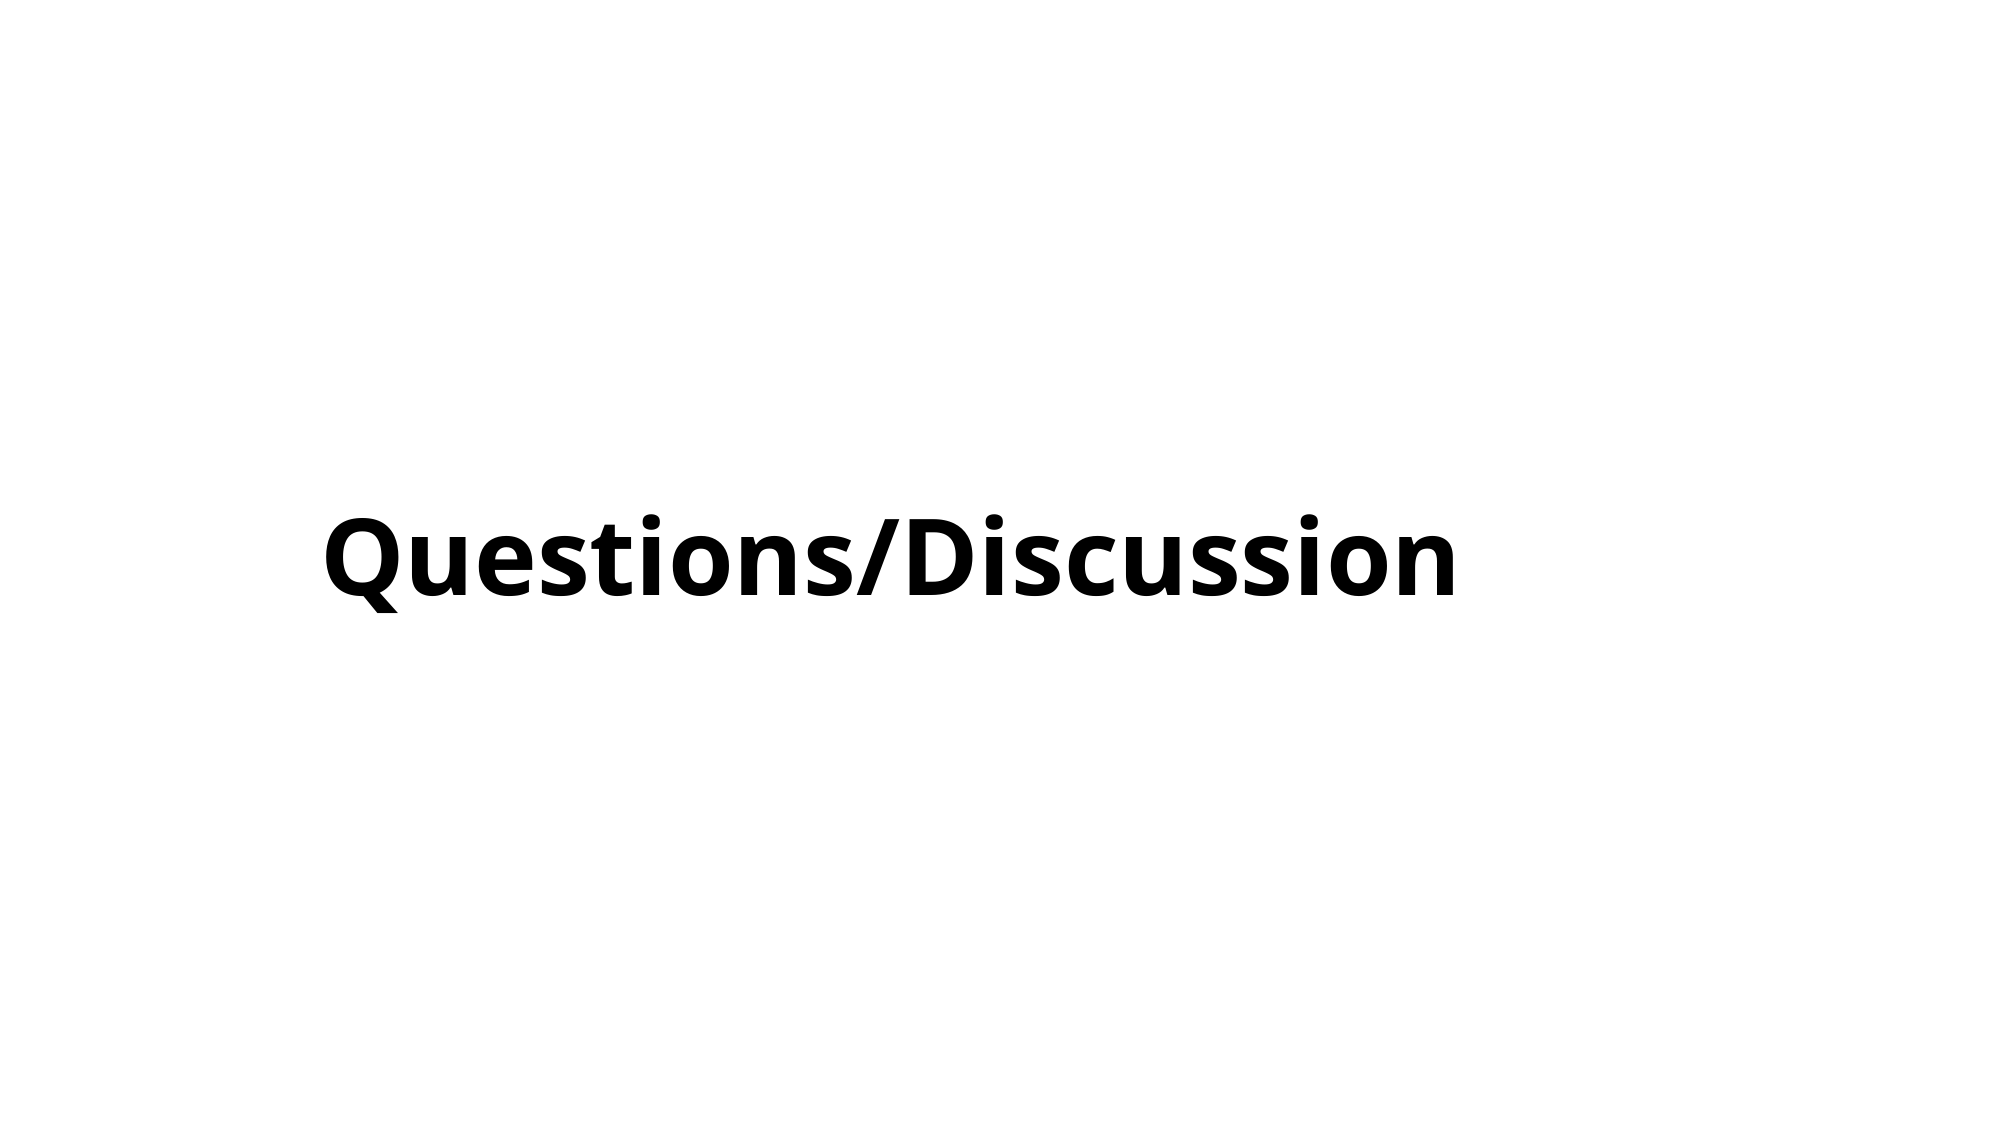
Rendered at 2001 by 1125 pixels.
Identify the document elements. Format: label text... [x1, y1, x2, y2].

text_box Questions/Discussion [141, 496, 1642, 629]
